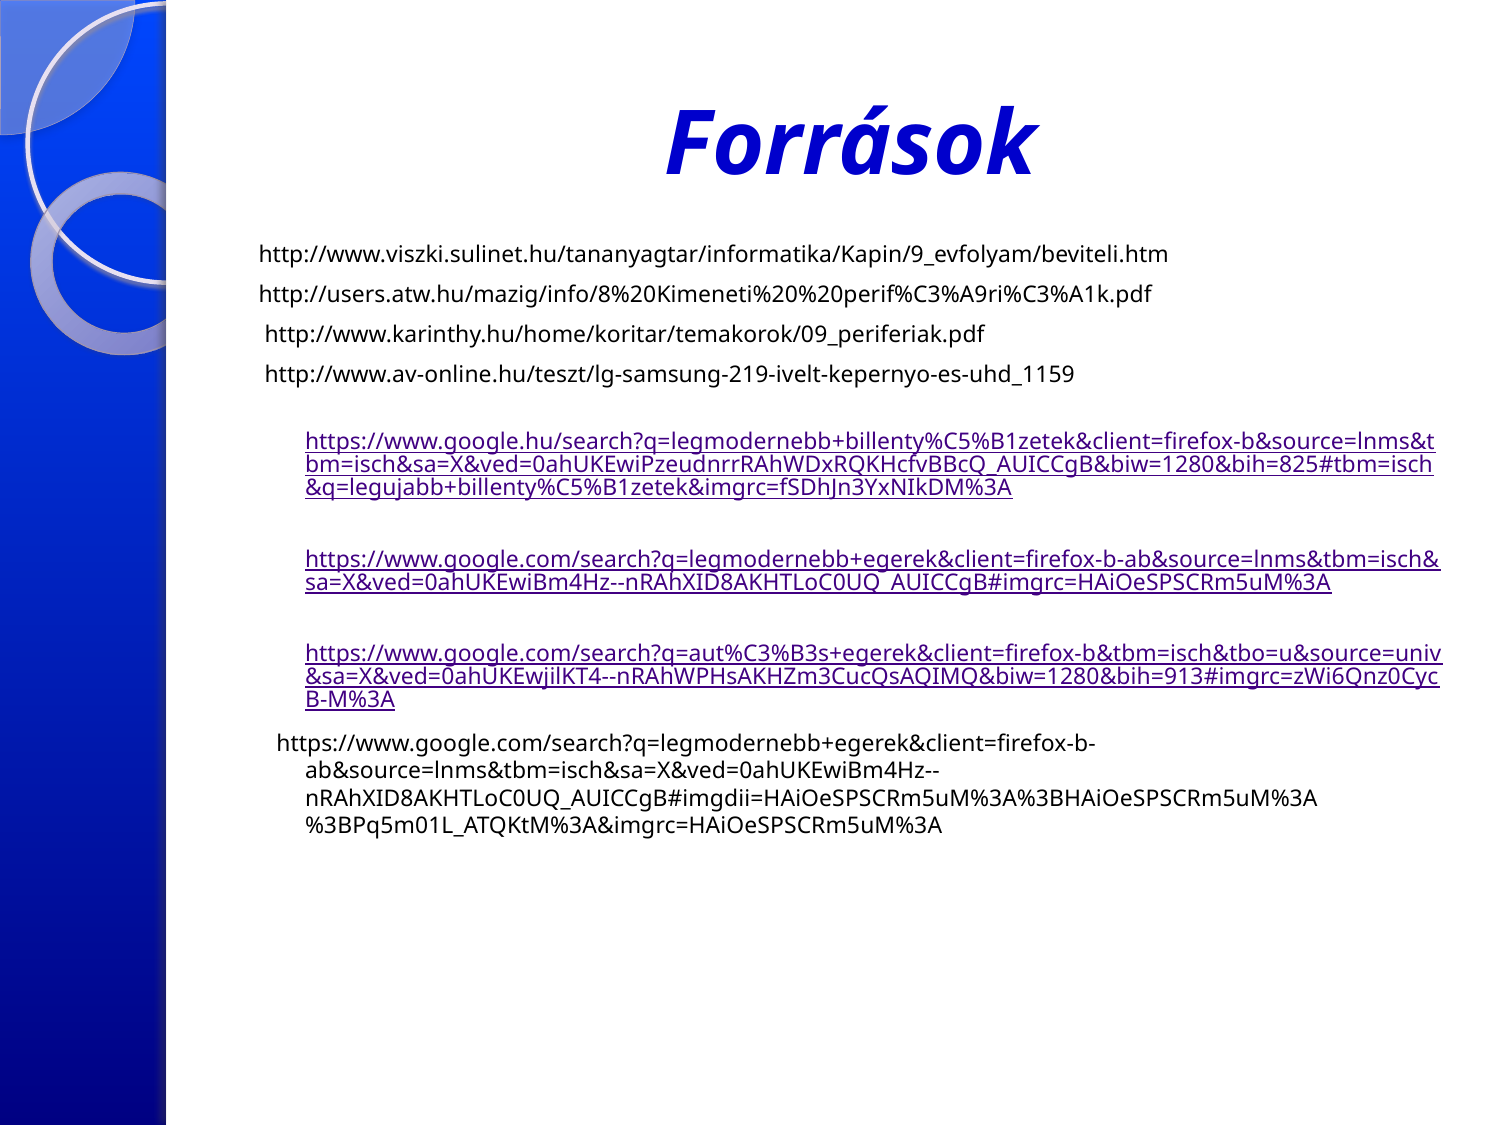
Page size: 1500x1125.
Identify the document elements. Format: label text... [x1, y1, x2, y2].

title Források [235, 45, 1466, 233]
list http://www.viszki.sulinet.hu/tananyagtar/informatika/Kapin/9_evfolyam/beviteli.htm http://users.atw.hu/mazig/info/8%20Kimeneti%20%20perif%C3%A9ri%C3%A1k.pdf http://www.karinthy.hu/home/koritar/temakorok/09_periferiak.pdf http://www.av-online.hu/teszt/lg-samsung-219-ivelt-kepernyo-es-uhd_1159 https://www.google.hu/search?q=legmodernebb+billenty%C5%B1zetek&client=firefox-b&source=lnms&tbm=isch&sa=X&ved=0ahUKEwiPzeudnrrRAhWDxRQKHcfvBBcQ_AUICCgB&biw=1280&bih=825#tbm=isch&q=legujabb+billenty%C5%B1zetek&imgrc=fSDhJn3YxNIkDM%3A https://www.google.com/search?q=legmodernebb+egerek&client=firefox-b-ab&source=lnms&tbm=isch&sa=X&ved=0ahUKEwiBm4Hz--nRAhXID8AKHTLoC0UQ_AUICCgB#imgrc=HAiOeSPSCRm5uM%3A https://www.google.com/search?q=aut%C3%B3s+egerek&client=firefox-b&tbm=isch&tbo=u&source=univ&sa=X&ved=0ahUKEwjilKT4--nRAhWPHsAKHZm3CucQsAQIMQ&biw=1280&bih=913#imgrc=zWi6Qnz0CycB-M%3A https://www.google.com/search?q=legmodernebb+egerek&client=firefox-b-ab&source=lnms&tbm=isch&sa=X&ved=0ahUKEwiBm4Hz--nRAhXID8AKHTLoC0UQ_AUICCgB#imgdii=HAiOeSPSCRm5uM%3A%3BHAiOeSPSCRm5uM%3A%3BPq5m01L_ATQKtM%3A&imgrc=HAiOeSPSCRm5uM%3A [230, 231, 1461, 1020]
